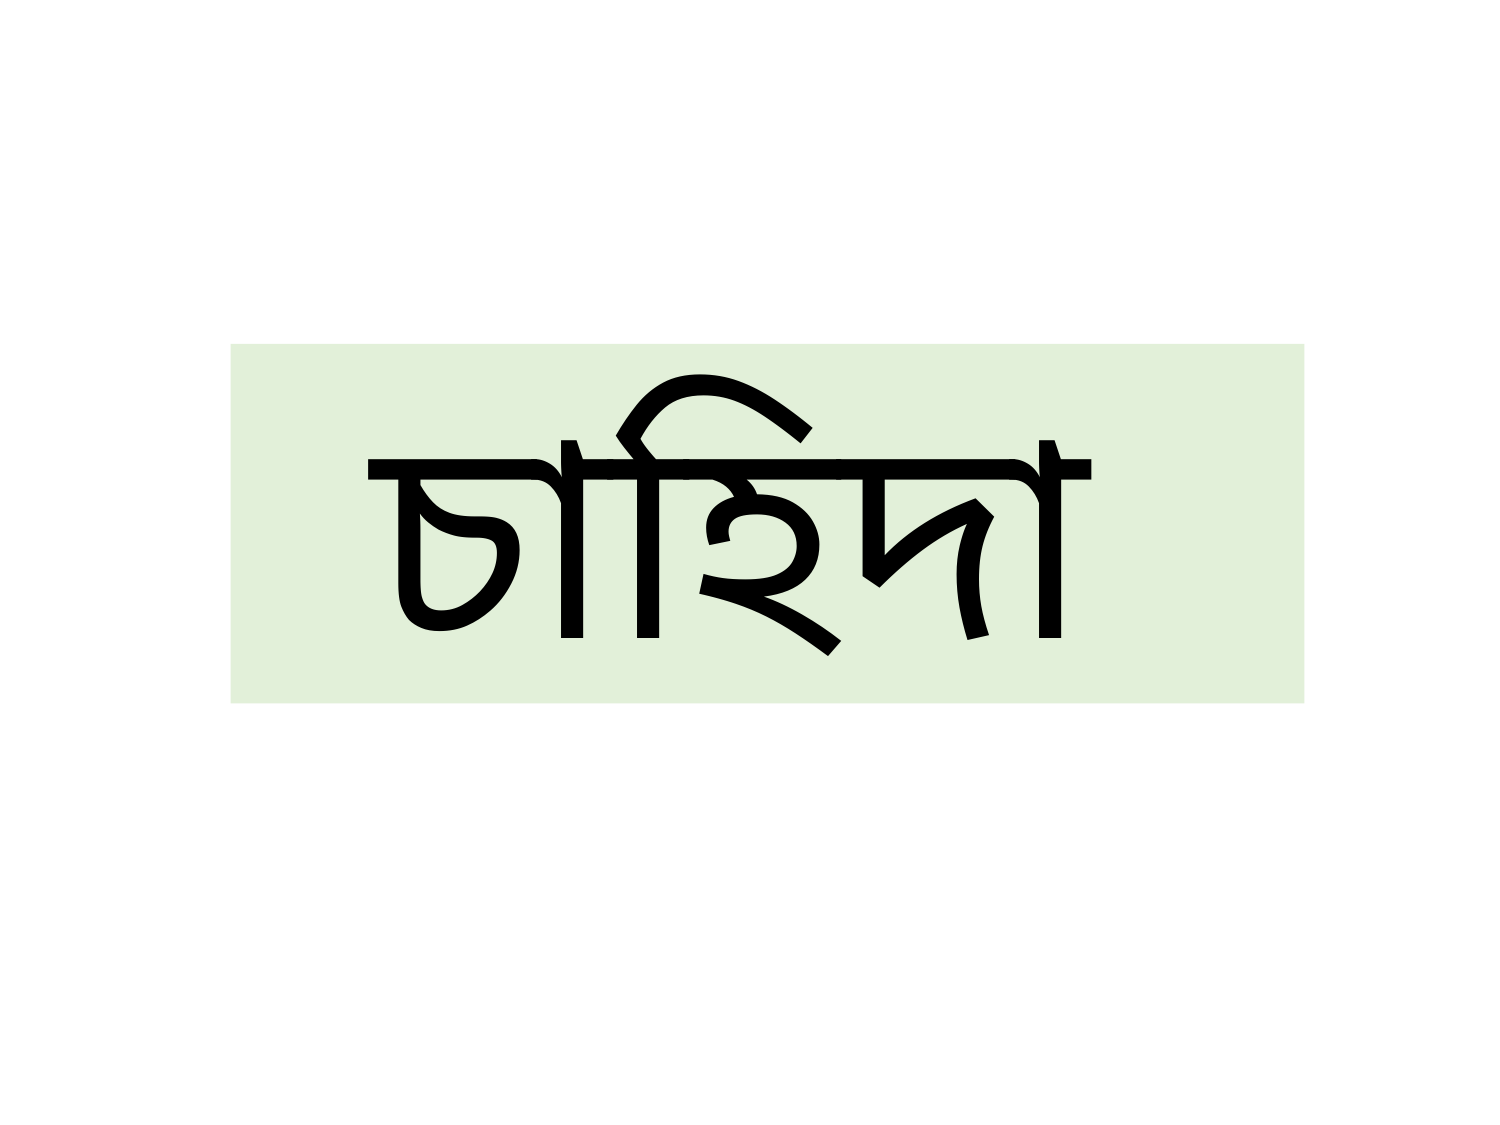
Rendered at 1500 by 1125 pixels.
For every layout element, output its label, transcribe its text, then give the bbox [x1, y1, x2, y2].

text_box চাহিদা [230, 343, 1305, 704]
